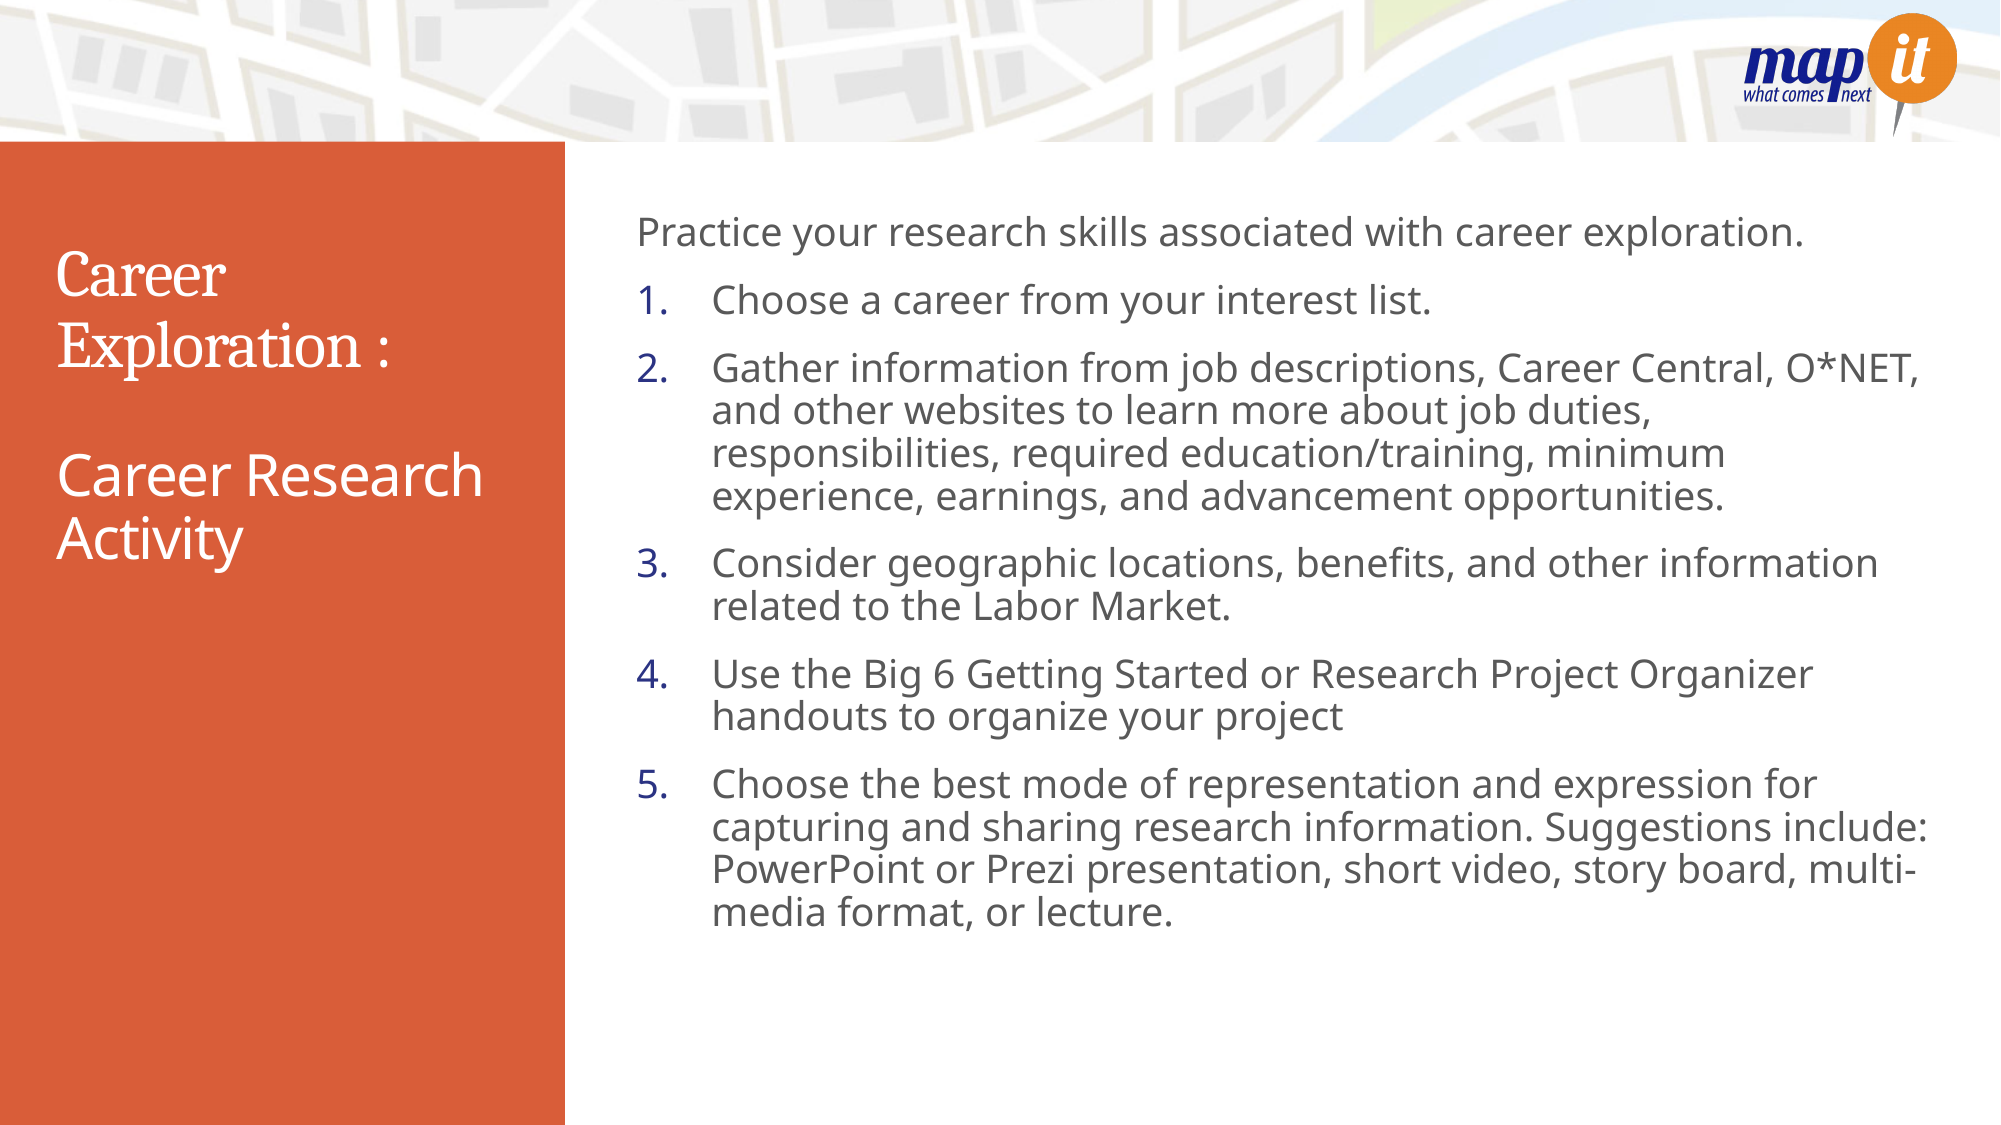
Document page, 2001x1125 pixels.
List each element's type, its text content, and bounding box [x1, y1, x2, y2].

title Career Exploration : [41, 231, 525, 438]
text_box Career Research Activity [41, 438, 525, 1125]
text_box Practice your research skills associated with career exploration. Choose a career from your interest list. Gather information from job descriptions, Career Central, O*NET, and other websites to learn more about job duties, responsibilities, required education/training, minimum experience, earnings, and advancement opportunities. Consider geographic locations, benefits, and other information related to the Labor Market. Use the Big 6 Getting Started or Research Project Organizer handouts to organize your project Choose the best mode of representation and expression for capturing and sharing research information. Suggestions include: PowerPoint or Prezi presentation, short video, story board, multi-media format, or lecture. [621, 194, 1961, 953]
picture [0, 0, 2000, 142]
